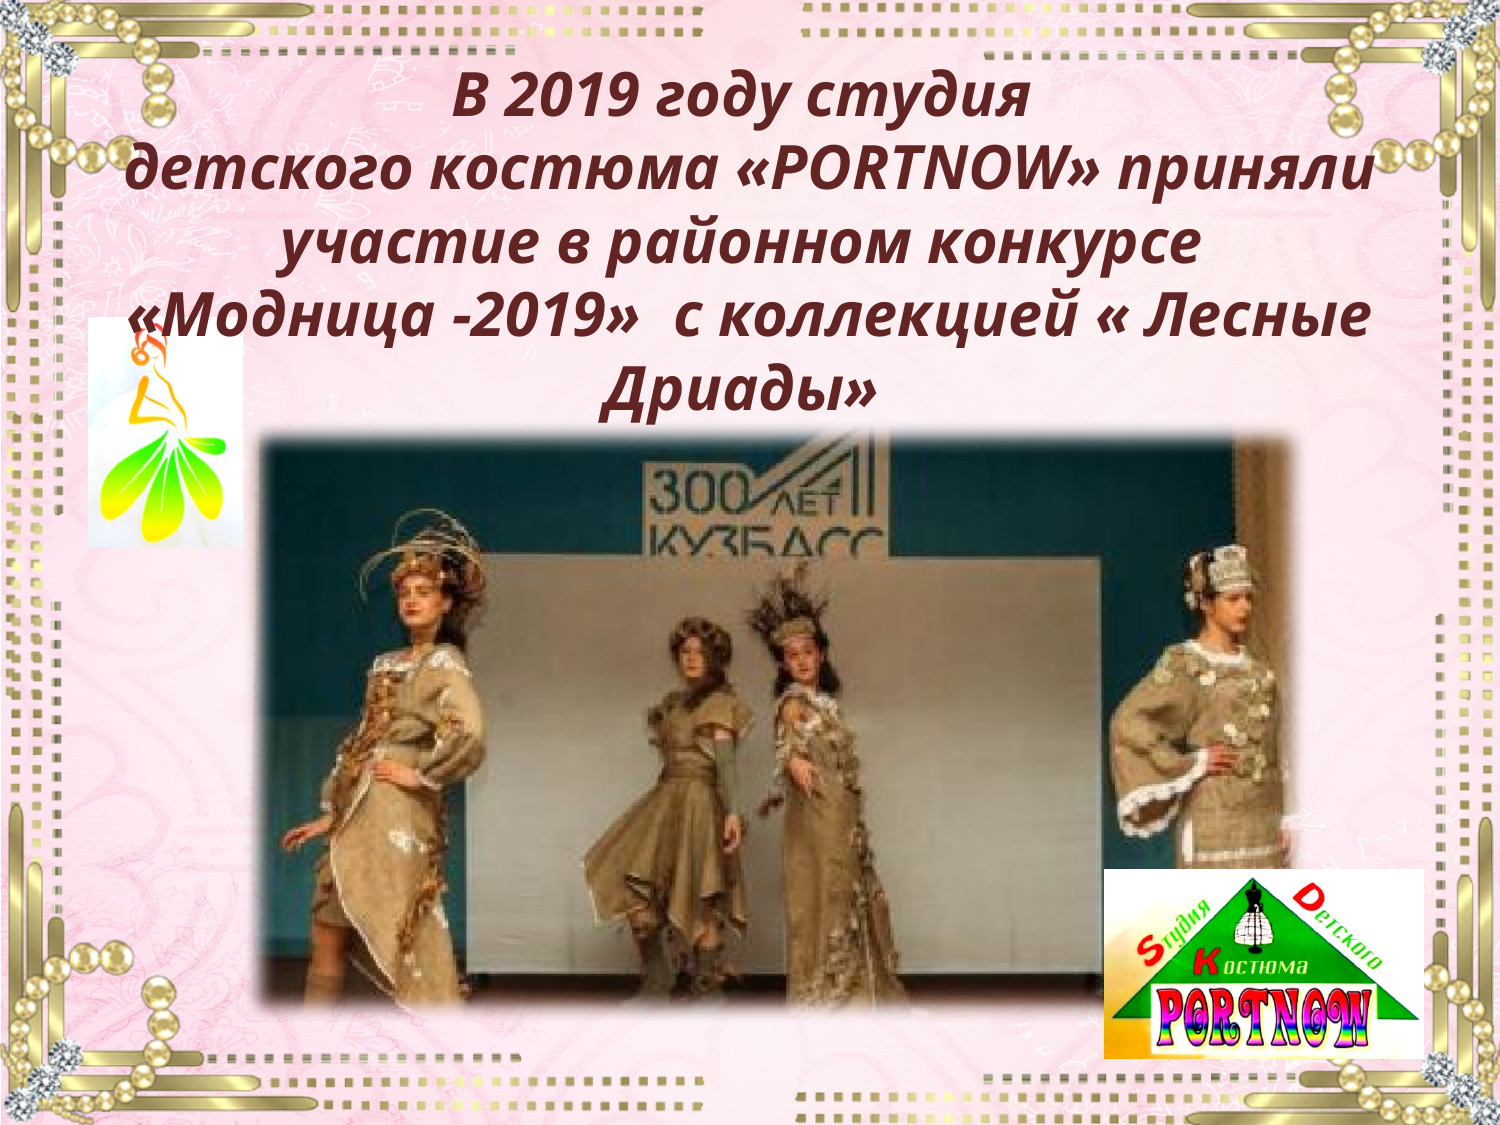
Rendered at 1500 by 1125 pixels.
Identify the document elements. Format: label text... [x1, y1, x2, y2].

title В 2019 году студия детского костюма «PORTNOW» приняли участие в районном конкурсе «Модница -2019» с коллекцией « Лесные Дриады» [75, 45, 1425, 433]
picture [0, 0, 1500, 1125]
